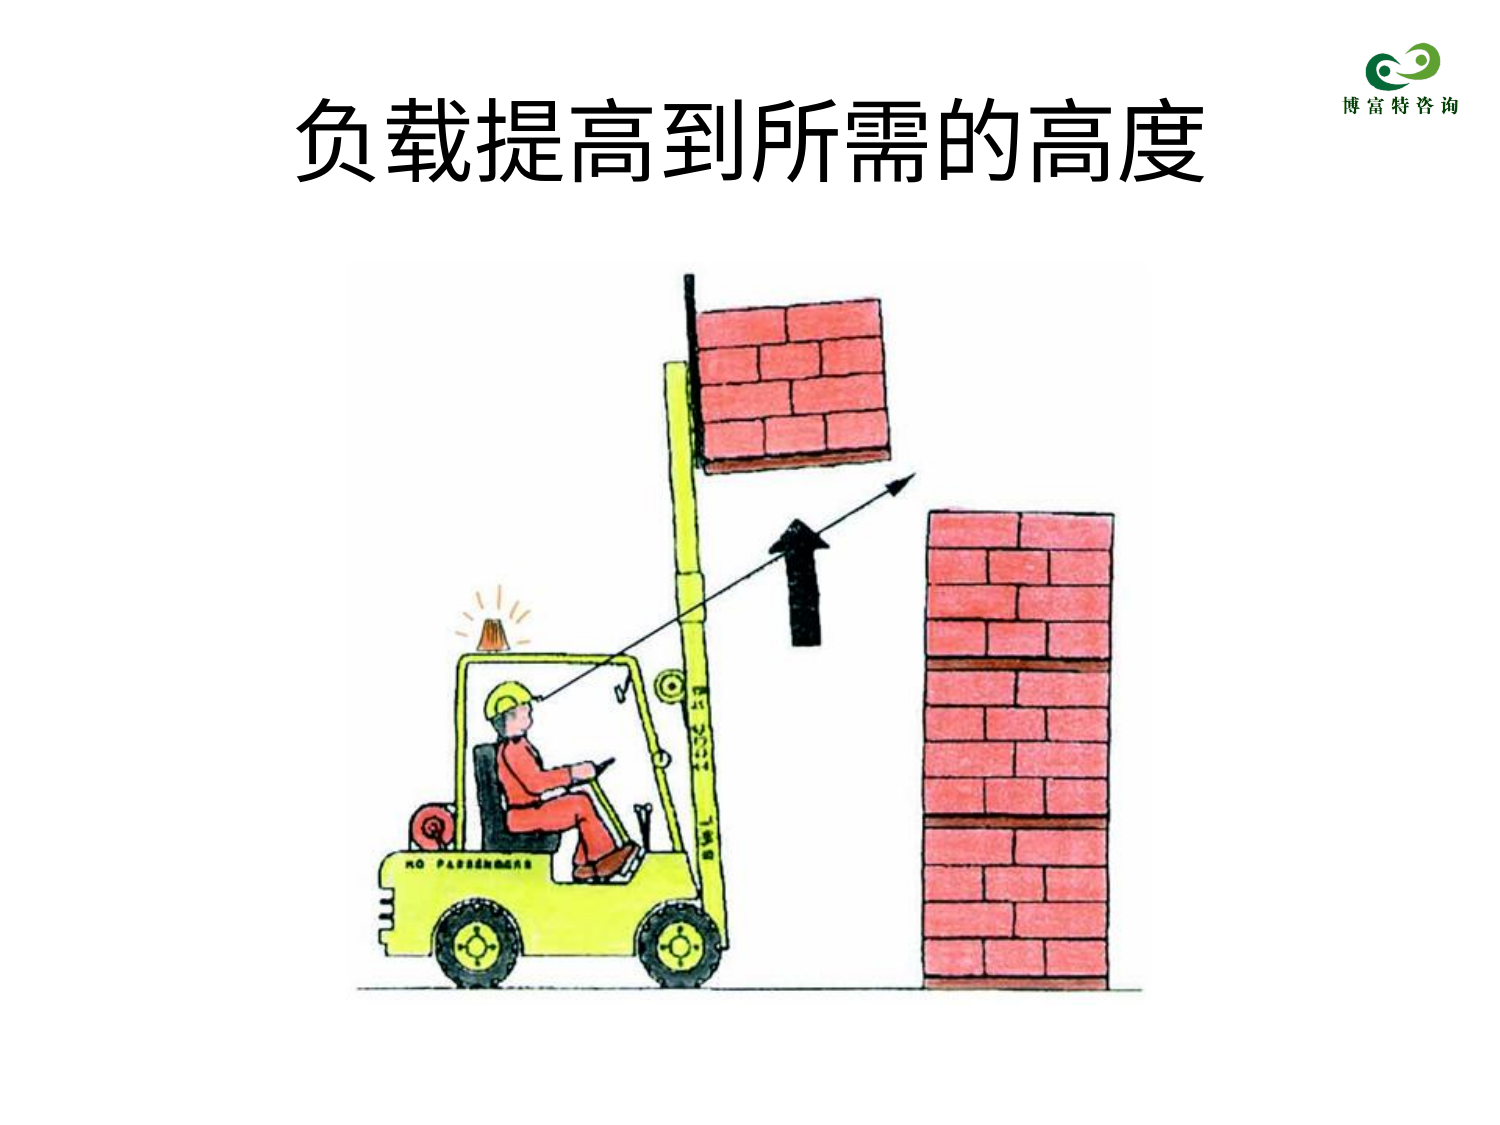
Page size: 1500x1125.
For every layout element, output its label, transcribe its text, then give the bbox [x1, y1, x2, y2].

picture [1328, 42, 1477, 117]
title 负载提高到所需的高度 [74, 44, 1426, 233]
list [346, 262, 1154, 1006]
